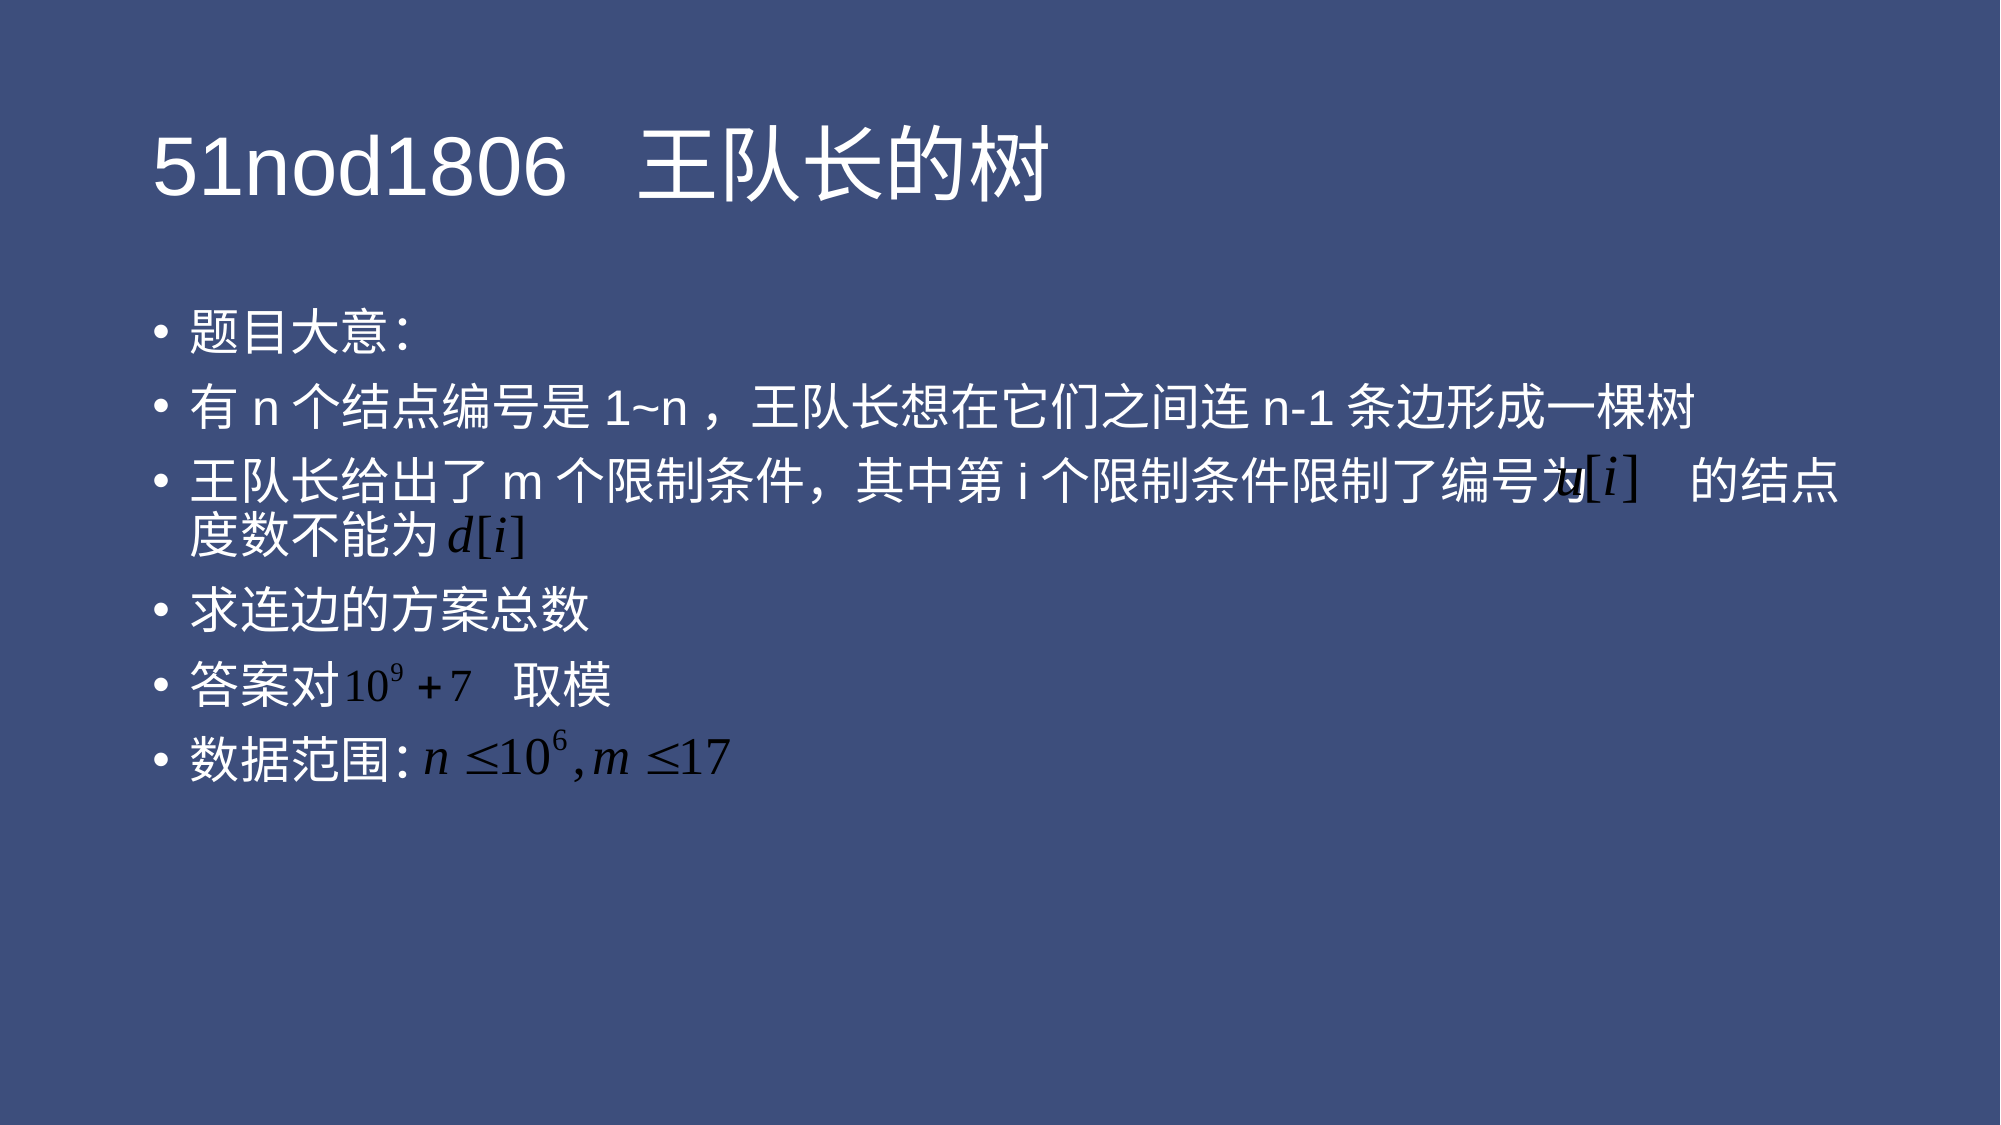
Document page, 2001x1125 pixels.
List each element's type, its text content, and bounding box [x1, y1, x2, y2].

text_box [415, 716, 739, 797]
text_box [341, 651, 480, 714]
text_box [1548, 442, 1646, 521]
list 题目大意： 有n个结点编号是1~n，王队长想在它们之间连n-1条边形成一棵树 王队长给出了m个限制条件，其中第i个限制条件限制了编号为 的结点度数不能为 求连边的方案总数 答案对 取模 数据范围： [137, 299, 1863, 1014]
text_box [439, 504, 536, 575]
title 51nod1806 王队长的树 [137, 59, 1863, 278]
